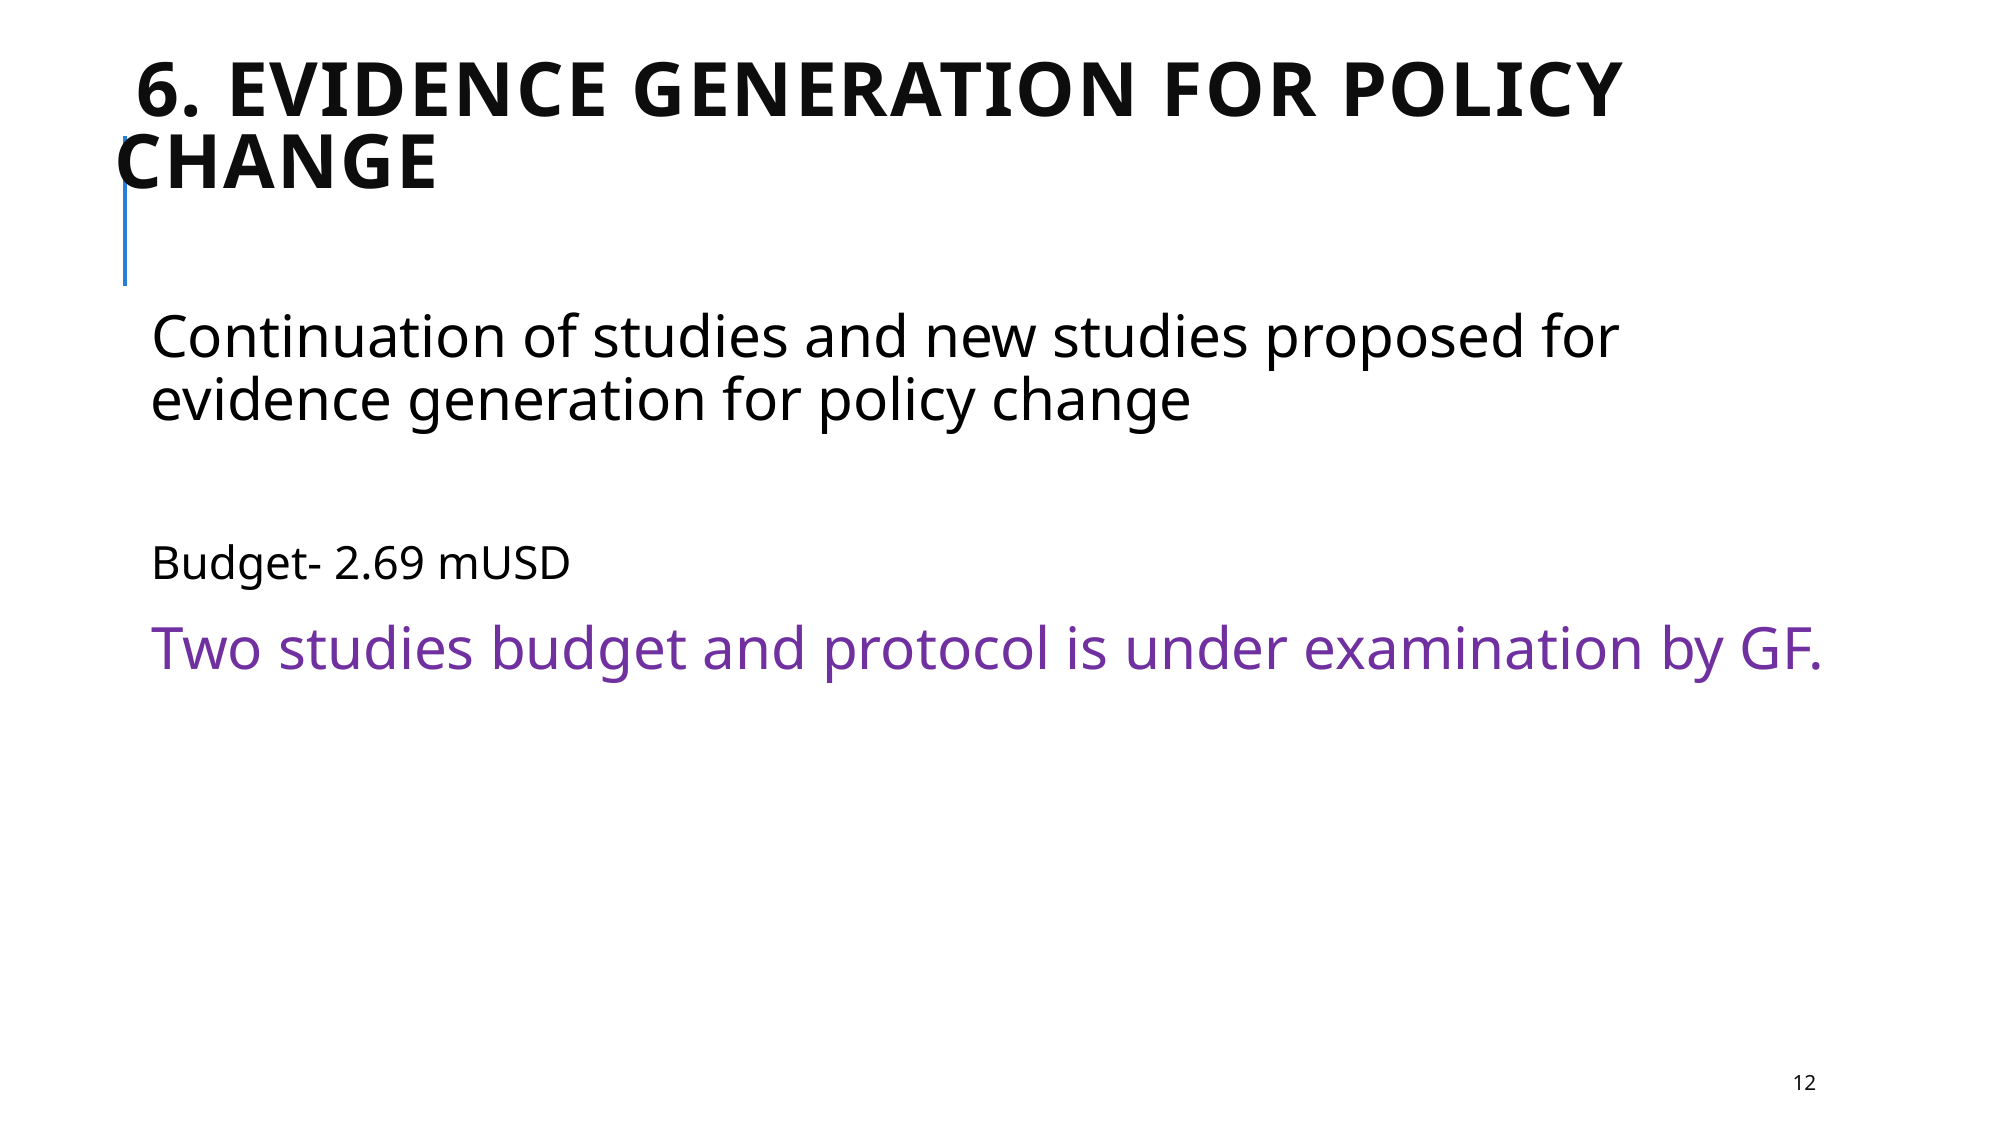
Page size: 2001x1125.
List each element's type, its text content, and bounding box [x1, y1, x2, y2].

list Continuation of studies and new studies proposed for evidence generation for policy change Budget- 2.69 mUSD Two studies budget and protocol is under examination by GF. [128, 299, 1863, 1014]
slide_number 12 [1777, 1061, 1938, 1107]
title 6. Evidence generation for policy change [99, 37, 1663, 225]
